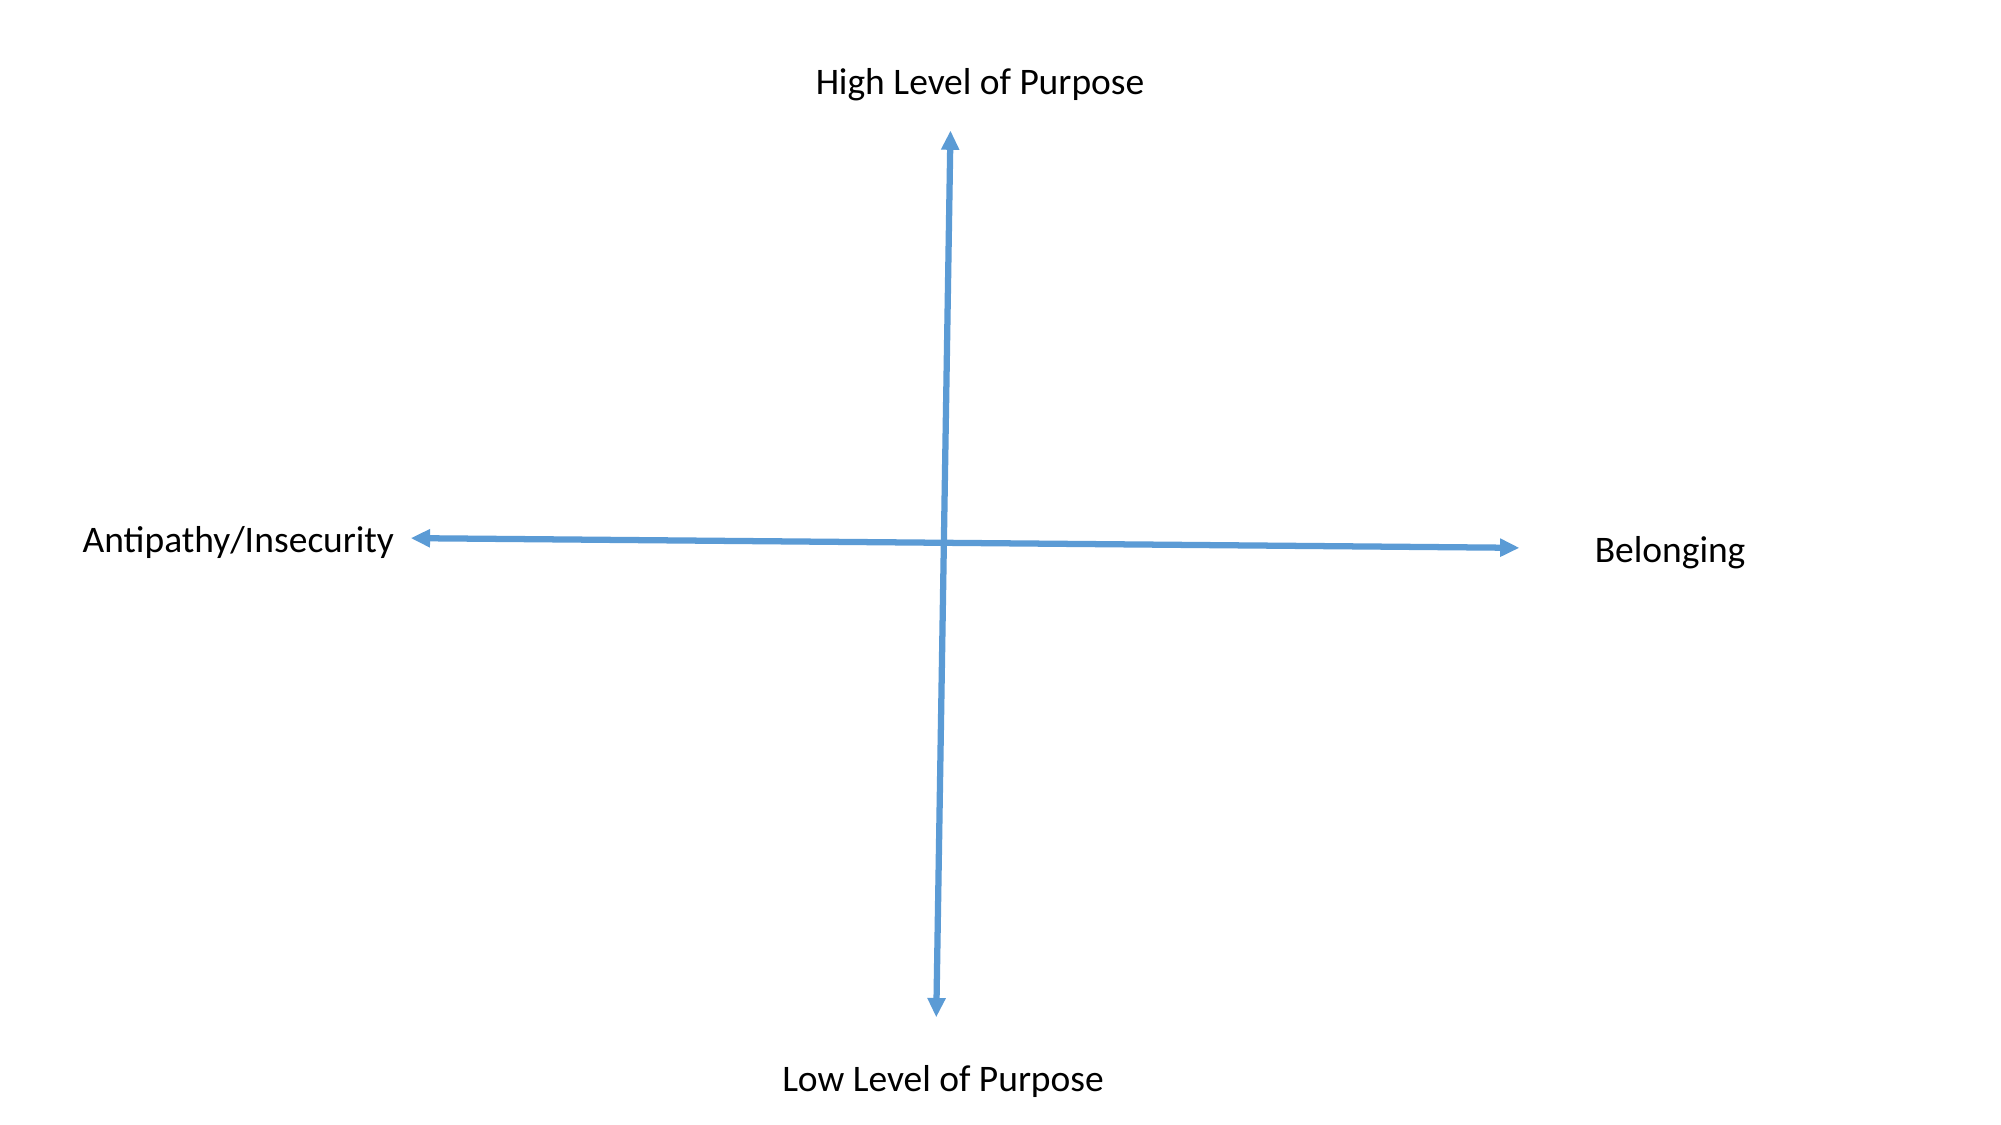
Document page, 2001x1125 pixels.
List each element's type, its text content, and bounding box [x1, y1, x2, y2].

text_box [936, 548, 951, 1017]
text_box High Level of Purpose [801, 49, 1160, 110]
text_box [411, 538, 1519, 548]
text_box Antipathy/Insecurity [68, 507, 410, 568]
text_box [936, 131, 951, 538]
text_box Belonging [1579, 517, 1761, 578]
text_box Low Level of Purpose [767, 1047, 1120, 1107]
